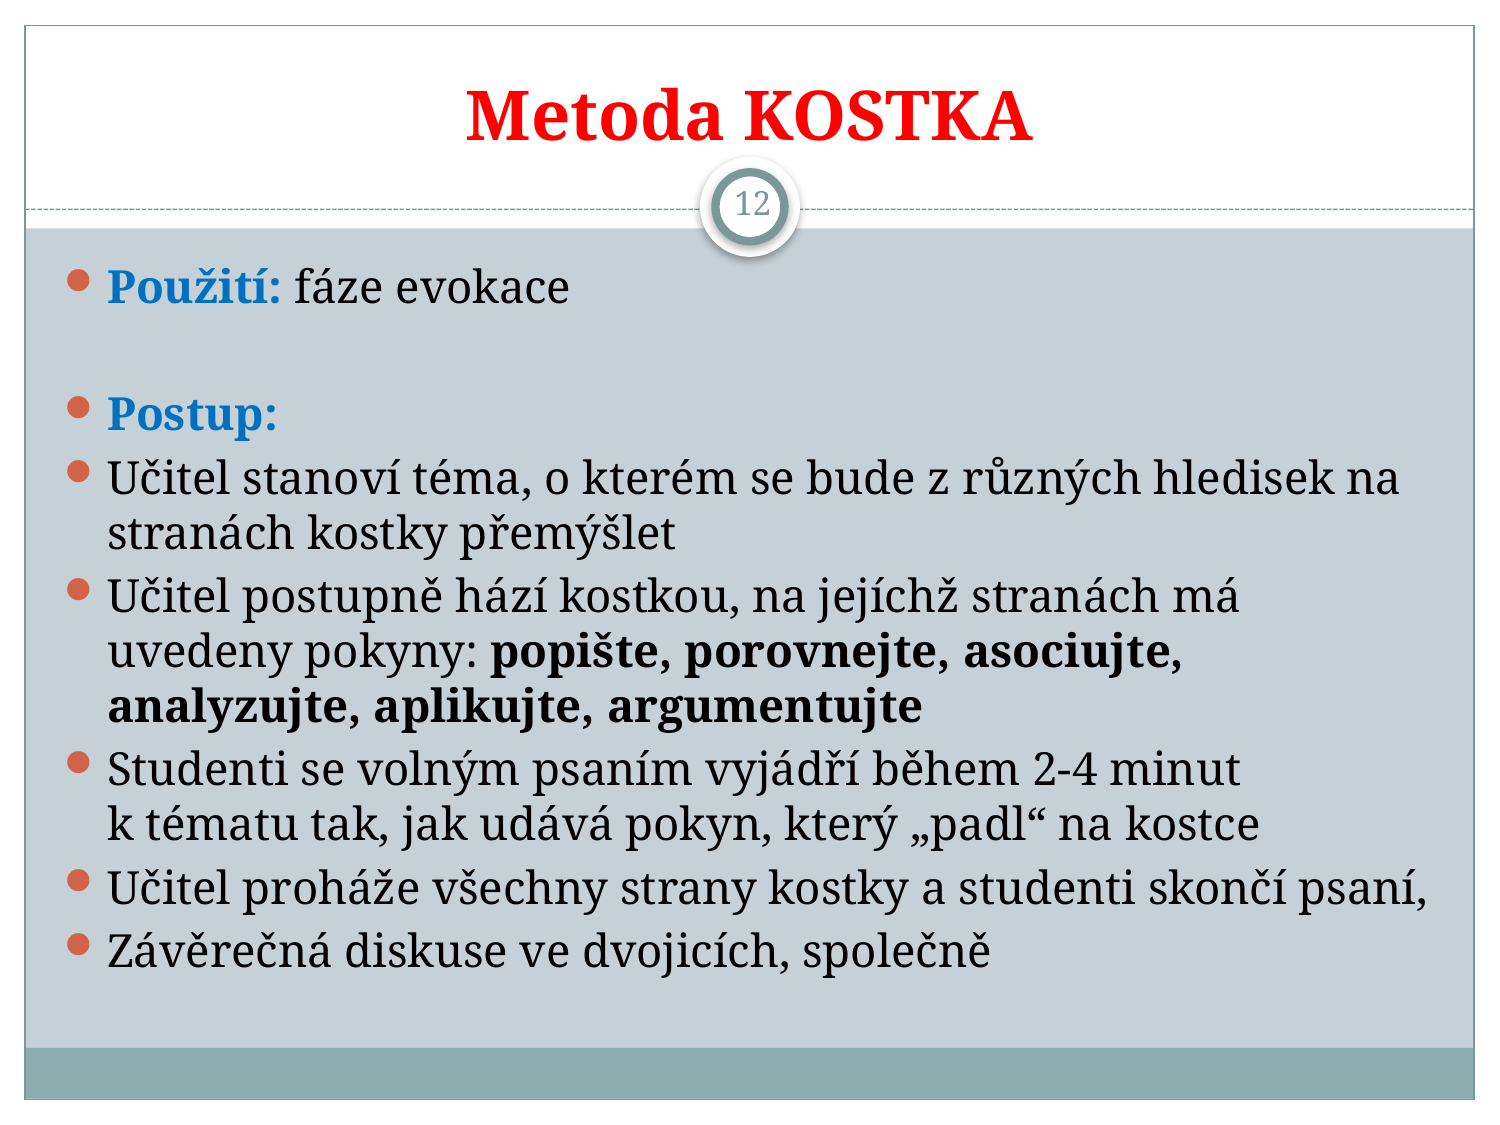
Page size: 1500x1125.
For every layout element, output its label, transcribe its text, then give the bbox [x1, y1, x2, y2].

slide_number 12 [715, 168, 791, 241]
list Použití: fáze evokace Postup: Učitel stanoví téma, o kterém se bude z různých hledisek na stranách kostky přemýšlet Učitel postupně hází kostkou, na jejíchž stranách má uvedeny pokyny: popište, porovnejte, asociujte, analyzujte, aplikujte, argumentujte Studenti se volným psaním vyjádří během 2-4 minut k tématu tak, jak udává pokyn, který „padl“ na kostce Učitel proháže všechny strany kostky a studenti skončí psaní, Závěrečná diskuse ve dvojicích, společně [49, 250, 1445, 1001]
title Metoda KOSTKA [49, 37, 1450, 162]
